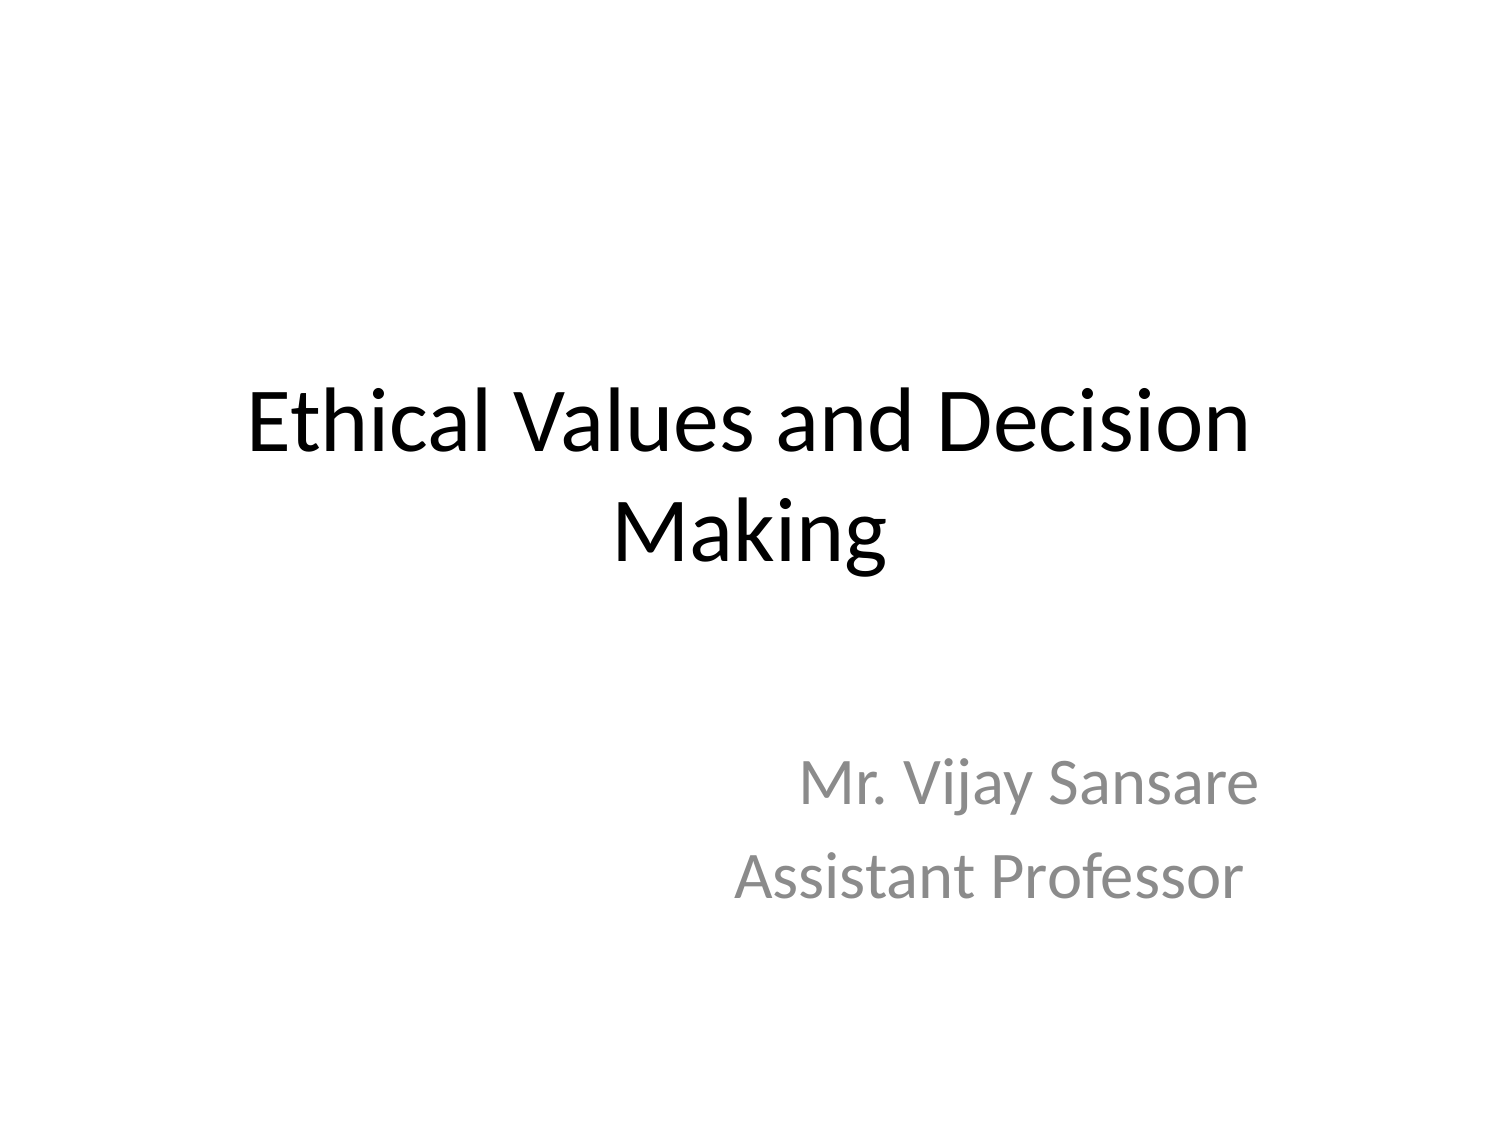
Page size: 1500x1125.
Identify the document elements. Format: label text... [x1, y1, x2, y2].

subtitle Mr. Vijay Sansare Assistant Professor [225, 637, 1275, 925]
title Ethical Values and Decision Making [112, 349, 1388, 591]
